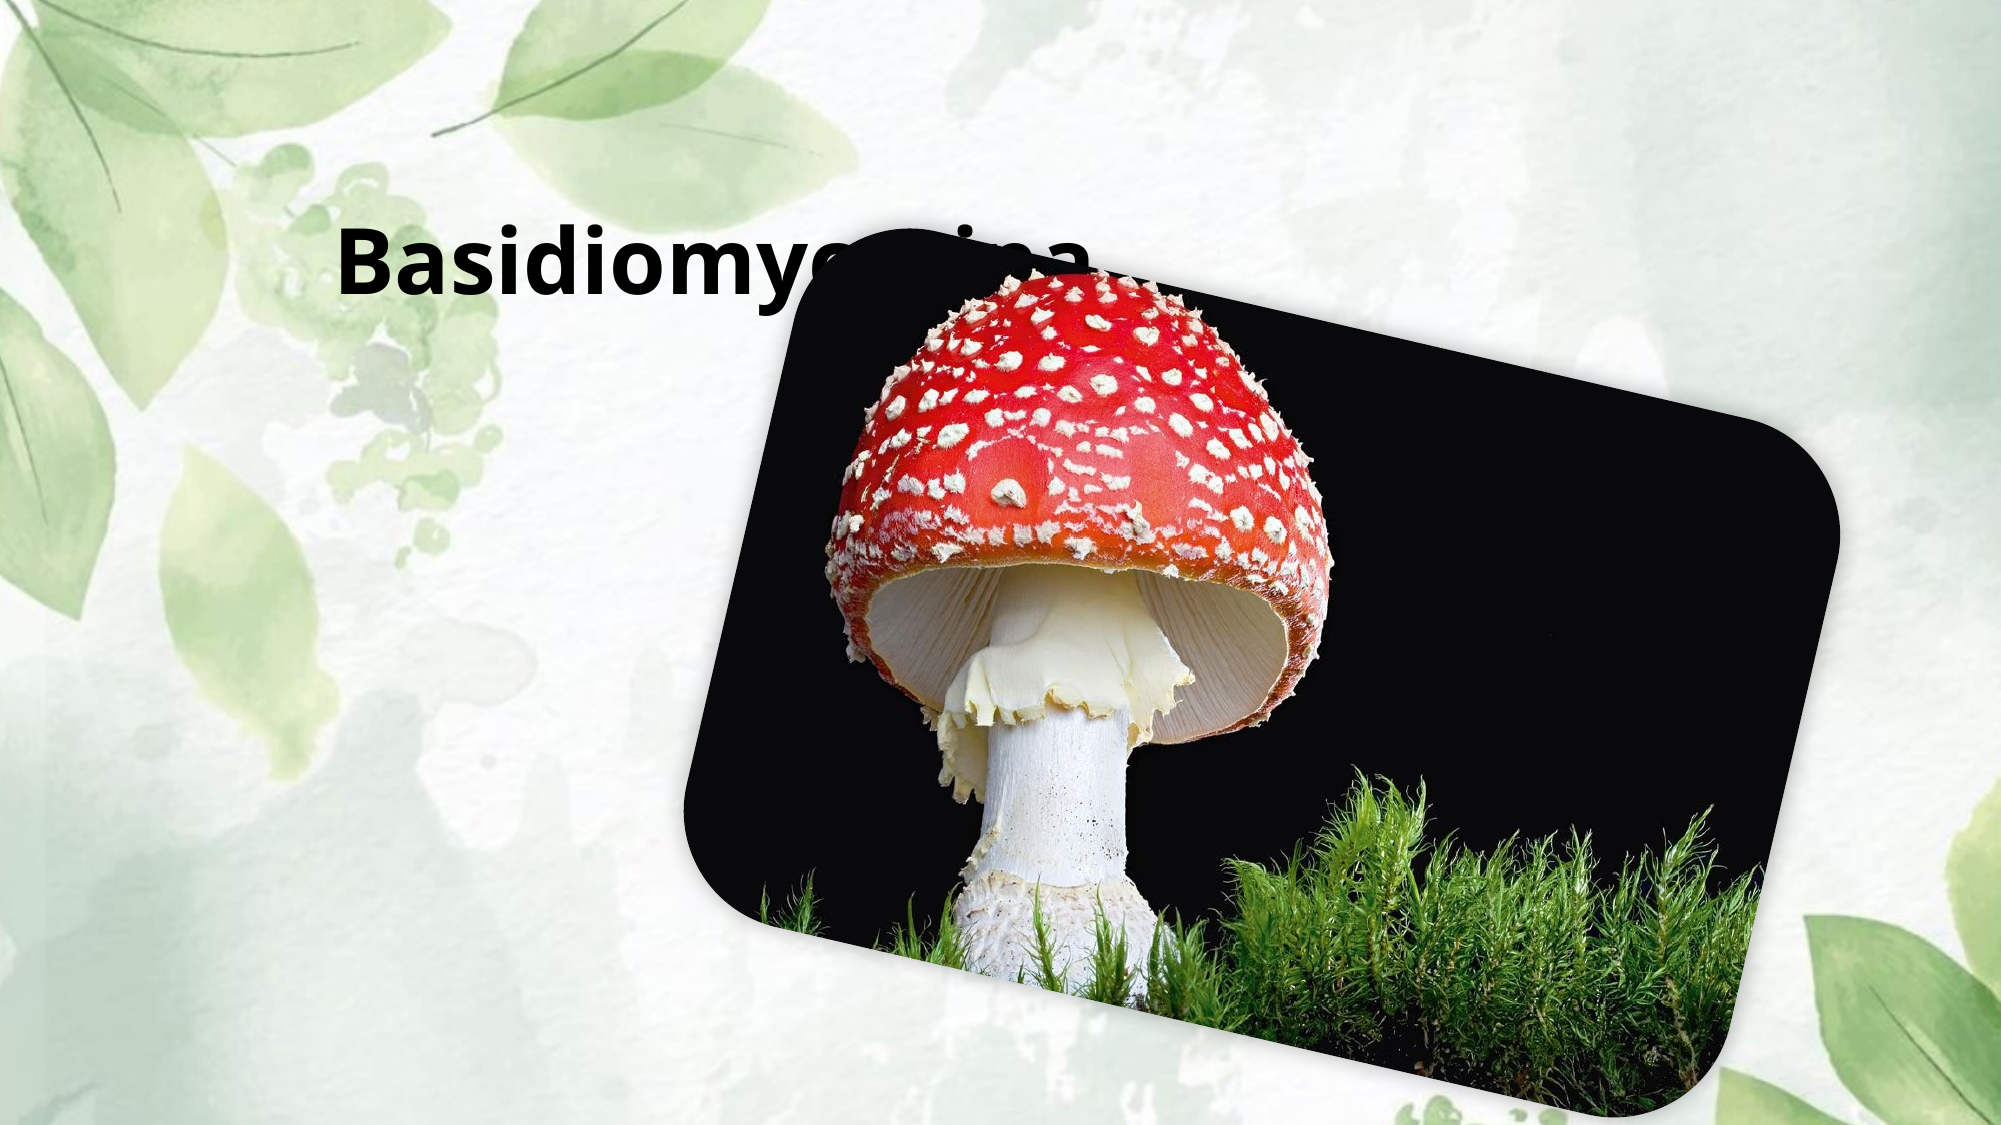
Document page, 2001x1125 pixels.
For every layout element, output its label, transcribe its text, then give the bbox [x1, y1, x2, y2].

picture [0, 0, 2001, 1125]
title Basidiomycotina [258, 155, 406, 374]
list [726, 316, 1798, 1030]
